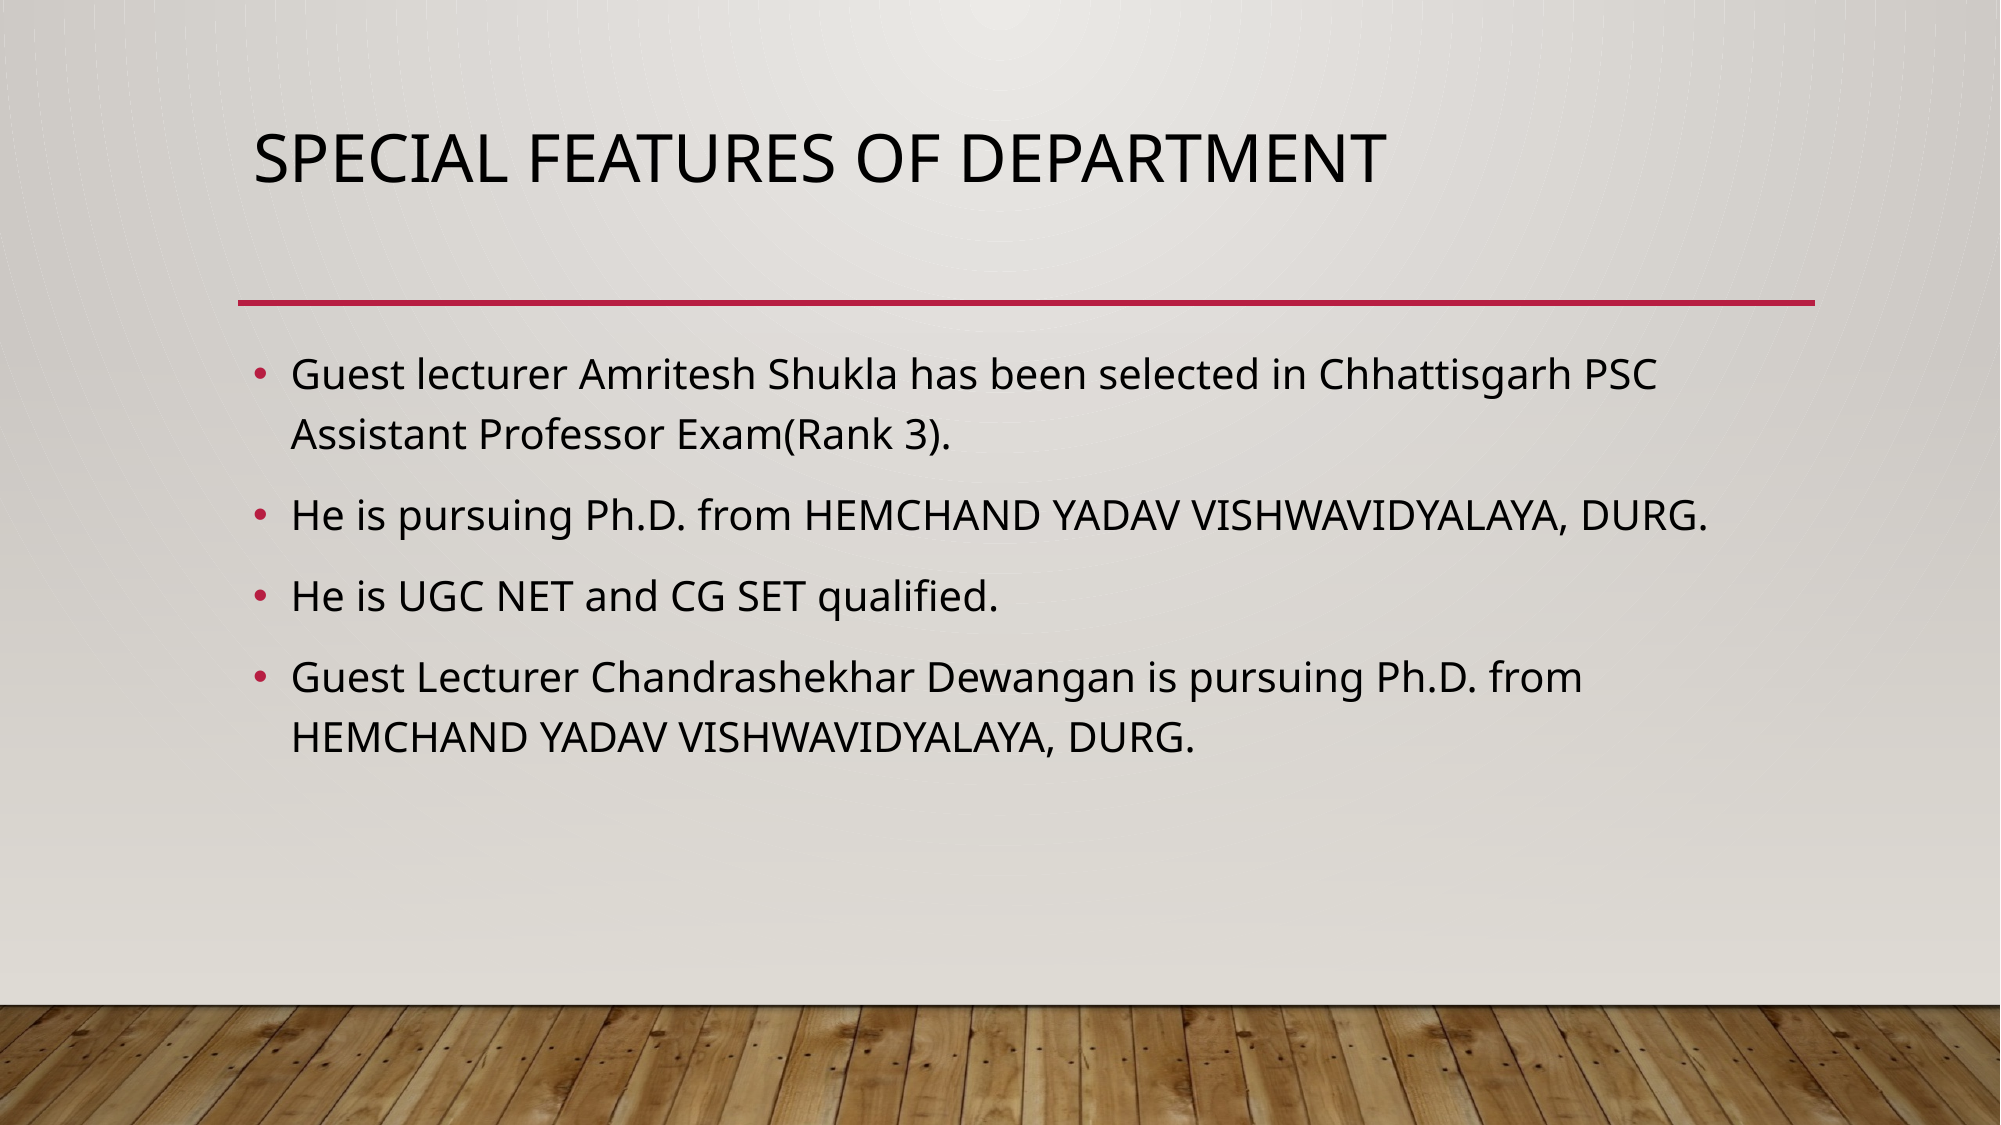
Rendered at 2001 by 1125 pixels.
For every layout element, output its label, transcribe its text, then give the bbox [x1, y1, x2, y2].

title SPECIAL FEATURES OF DEPARTMENT [238, 117, 1814, 291]
picture [0, 1005, 2000, 1125]
list Guest lecturer Amritesh Shukla has been selected in Chhattisgarh PSC Assistant Professor Exam(Rank 3). He is pursuing Ph.D. from HEMCHAND YADAV VISHWAVIDYALAYA, DURG. He is UGC NET and CG SET qualified. Guest Lecturer Chandrashekhar Dewangan is pursuing Ph.D. from HEMCHAND YADAV VISHWAVIDYALAYA, DURG. [238, 330, 1814, 897]
